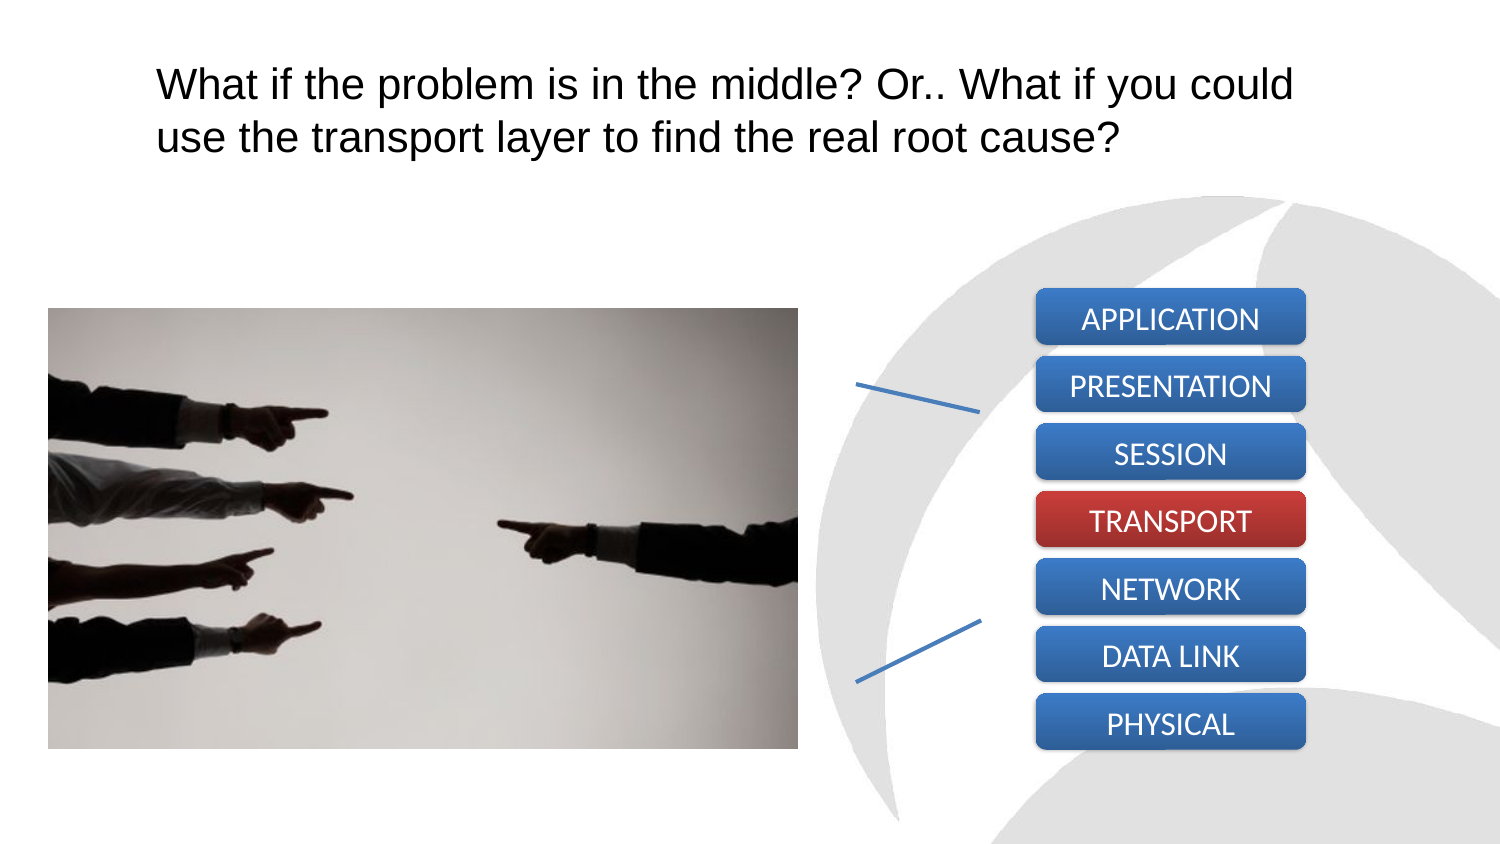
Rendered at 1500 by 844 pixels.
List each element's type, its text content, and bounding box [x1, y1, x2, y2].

picture [0, 0, 1500, 844]
title What if the problem is in the middle? Or.. What if you could use the transport layer to find the real root cause? [141, 33, 1358, 175]
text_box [1035, 355, 1307, 413]
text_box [1035, 558, 1307, 615]
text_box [1035, 490, 1307, 548]
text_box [1035, 693, 1307, 750]
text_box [1035, 288, 1307, 345]
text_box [1035, 625, 1307, 683]
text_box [1035, 423, 1307, 480]
